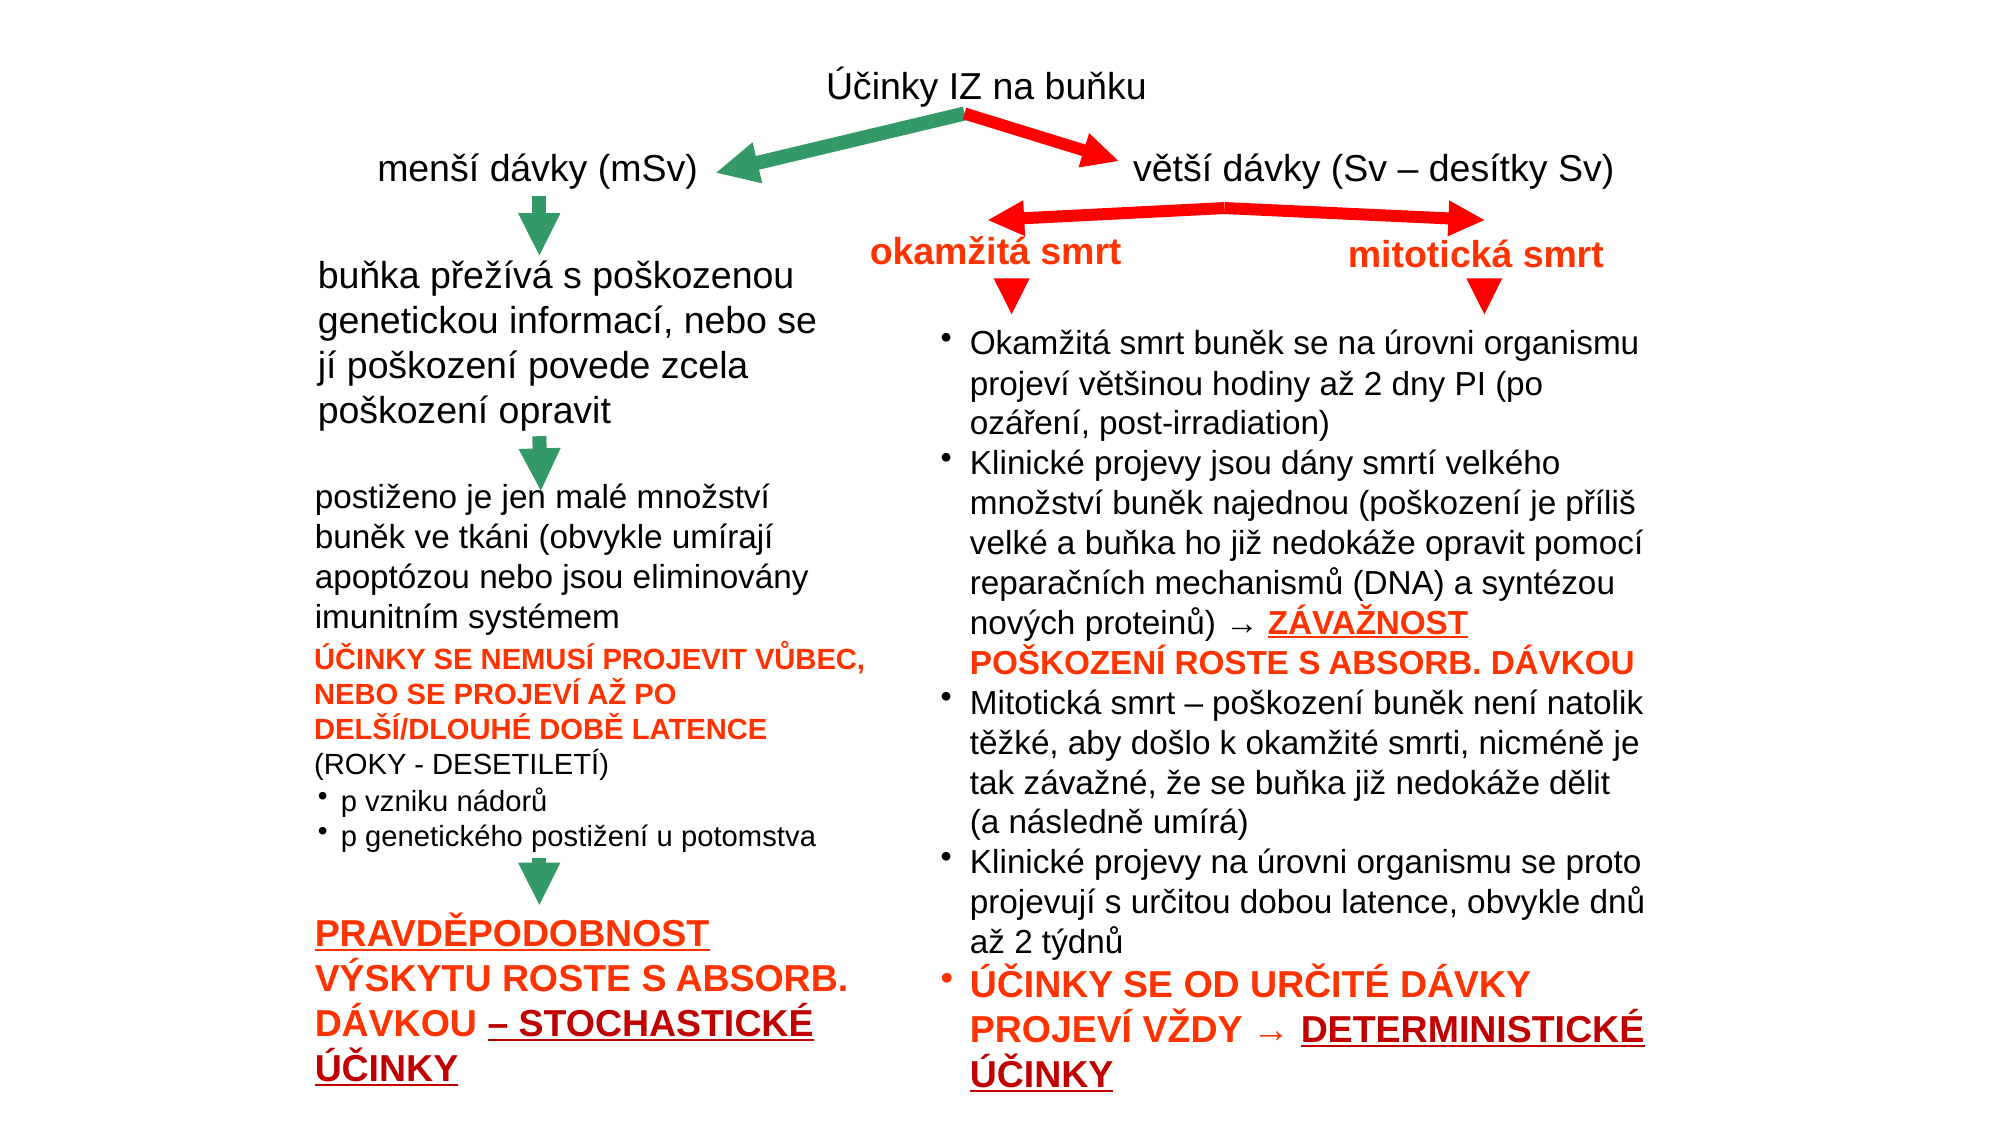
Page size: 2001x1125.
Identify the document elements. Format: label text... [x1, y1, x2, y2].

text_box [533, 857, 546, 902]
text_box okamžitá smrt [855, 219, 1137, 280]
text_box buňka přežívá s poškozenou genetickou informací, nebo se jí poškození povede zcela poškození opravit [303, 243, 847, 439]
text_box Okamžitá smrt buněk se na úrovni organismu projeví většinou hodiny až 2 dny PI (po ozáření, post-irradiation) Klinické projevy jsou dány smrtí velkého množství buněk najednou (poškození je příliš velké a buňka ho již nedokáže opravit pomocí reparačních mechanismů (DNA) a syntézou nových proteinů) → ZÁVAŽNOST POŠKOZENÍ ROSTE S ABSORB. DÁVKOU Mitotická smrt – poškození buněk není natolik těžké, aby došlo k okamžité smrti, nicméně je tak závažné, že se buňka již nedokáže dělit (a následně umírá) Klinické projevy na úrovni organismu se proto projevují s určitou dobou latence, obvykle dnů až 2 týdnů ÚČINKY SE OD URČITÉ DÁVKY PROJEVÍ VŽDY → DETERMINISTICKÉ ÚČINKY [925, 314, 1662, 1125]
text_box [988, 207, 1224, 226]
text_box PRAVDĚPODOBNOST VÝSKYTU ROSTE S ABSORB. DÁVKOU – STOCHASTICKÉ ÚČINKY [299, 902, 894, 1097]
text_box [716, 113, 964, 176]
text_box [1224, 207, 1485, 226]
text_box [1478, 278, 1491, 315]
text_box ÚČINKY SE NEMUSÍ PROJEVIT VŮBEC, NEBO SE PROJEVÍ AŽ PO DELŠÍ/DLOUHÉ DOBĚ LATENCE (ROKY - DESETILETÍ) [299, 633, 882, 788]
text_box ⁭ p vzniku nádorů ⁭ p genetického postižení u potomstva [303, 788, 847, 860]
text_box Účinky IZ na buňku [811, 54, 1162, 115]
text_box menší dávky (mSv) [362, 136, 713, 196]
text_box [1005, 278, 1018, 315]
text_box [533, 196, 546, 256]
text_box větší dávky (Sv – desítky Sv) [1118, 136, 1630, 196]
text_box mitotická smrt [1333, 222, 1619, 283]
text_box postiženo je jen malé množství buněk ve tkáni (obvykle umírají apoptózou nebo jsou eliminovány imunitním systémem [299, 467, 859, 643]
text_box [964, 113, 1119, 164]
